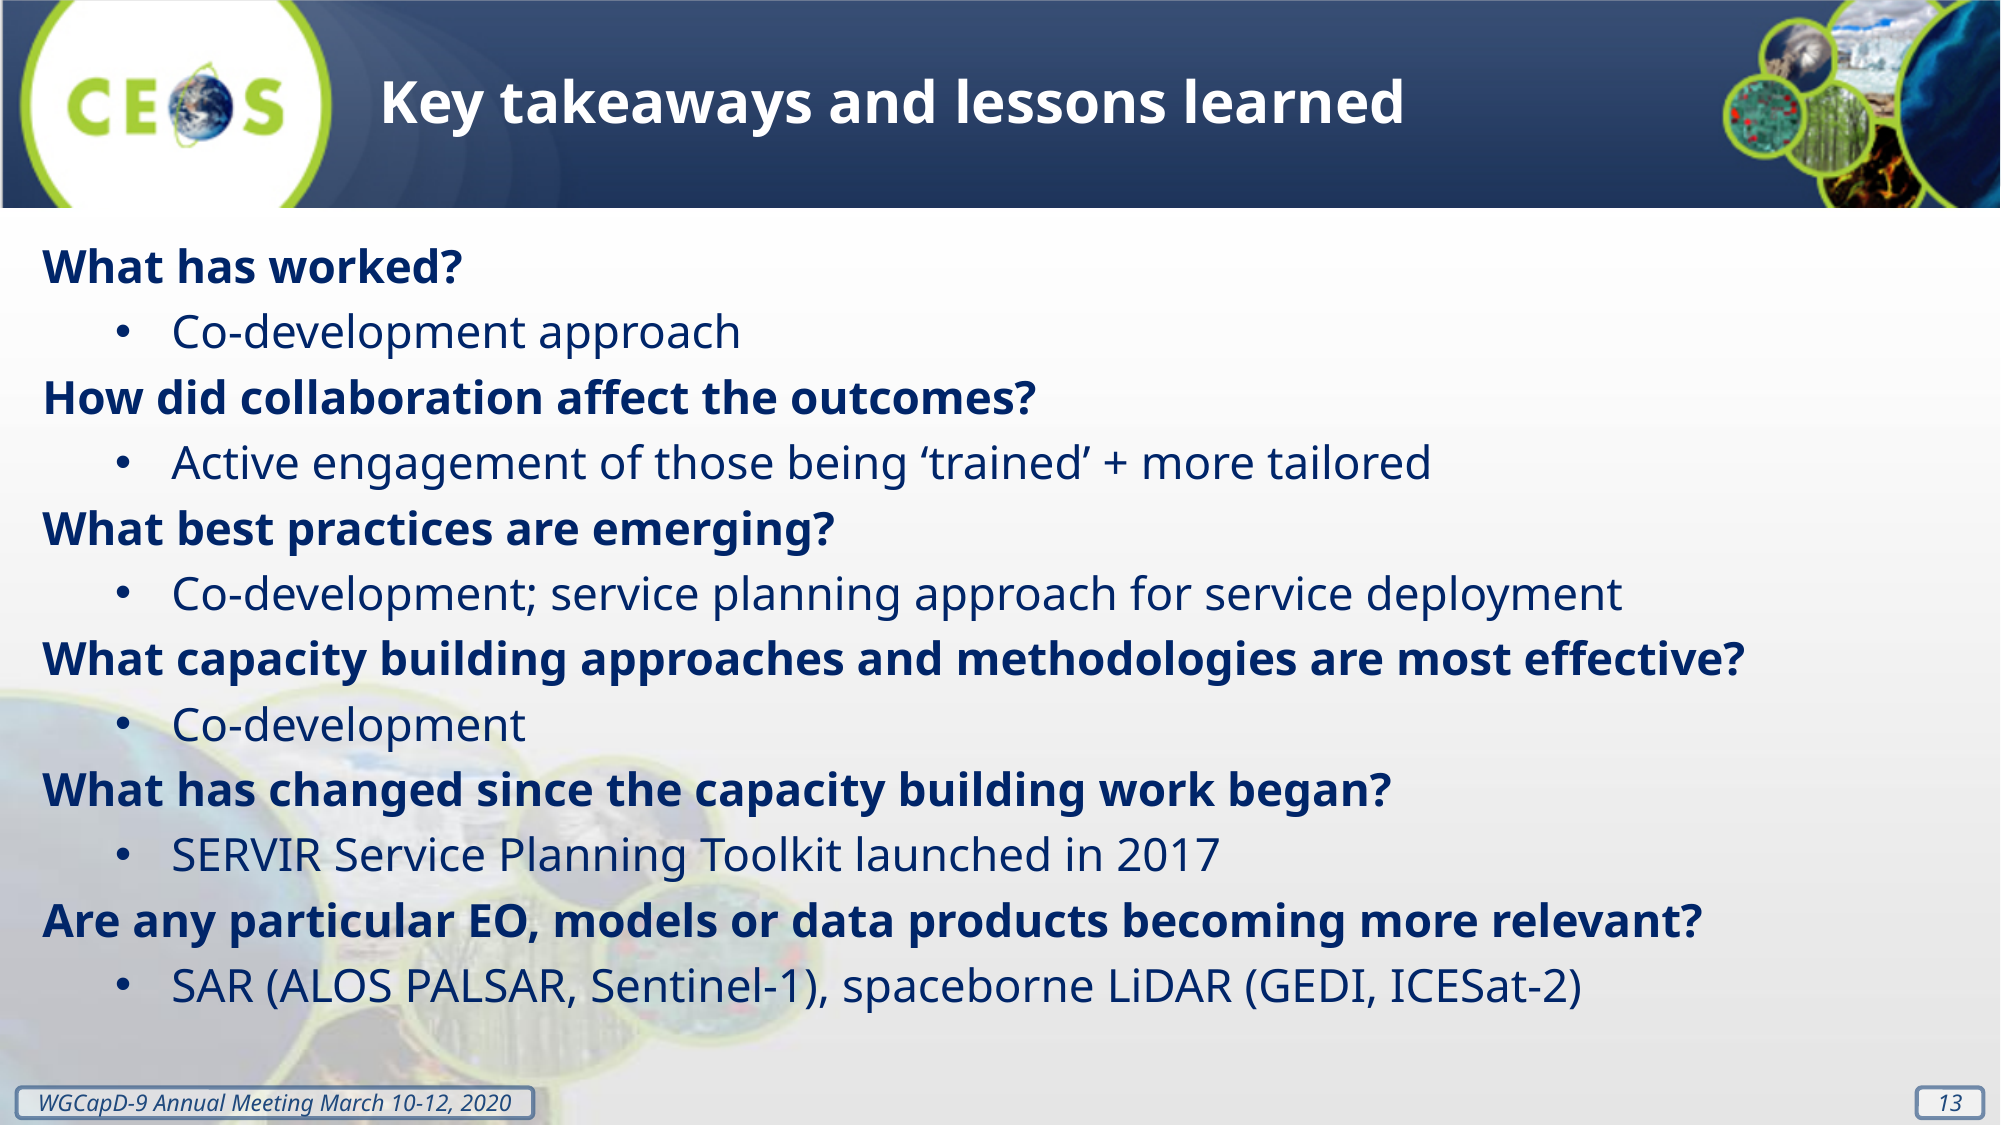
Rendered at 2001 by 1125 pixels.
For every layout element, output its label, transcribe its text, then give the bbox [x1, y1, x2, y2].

list Key takeaways and lessons learned [364, 58, 1448, 146]
picture [0, 0, 2001, 1125]
slide_number 13 [1914, 1085, 1986, 1121]
list What has worked? Co-development approach How did collaboration affect the outcomes? Active engagement of those being ‘trained’ + more tailored What best practices are emerging? Co-development; service planning approach for service deployment What capacity building approaches and methodologies are most effective? Co-development What has changed since the capacity building work began? SERVIR Service Planning Toolkit launched in 2017 Are any particular EO, models or data products becoming more relevant? SAR (ALOS PALSAR, Sentinel-1), spaceborne LiDAR (GEDI, ICESat-2) [27, 230, 1971, 1068]
